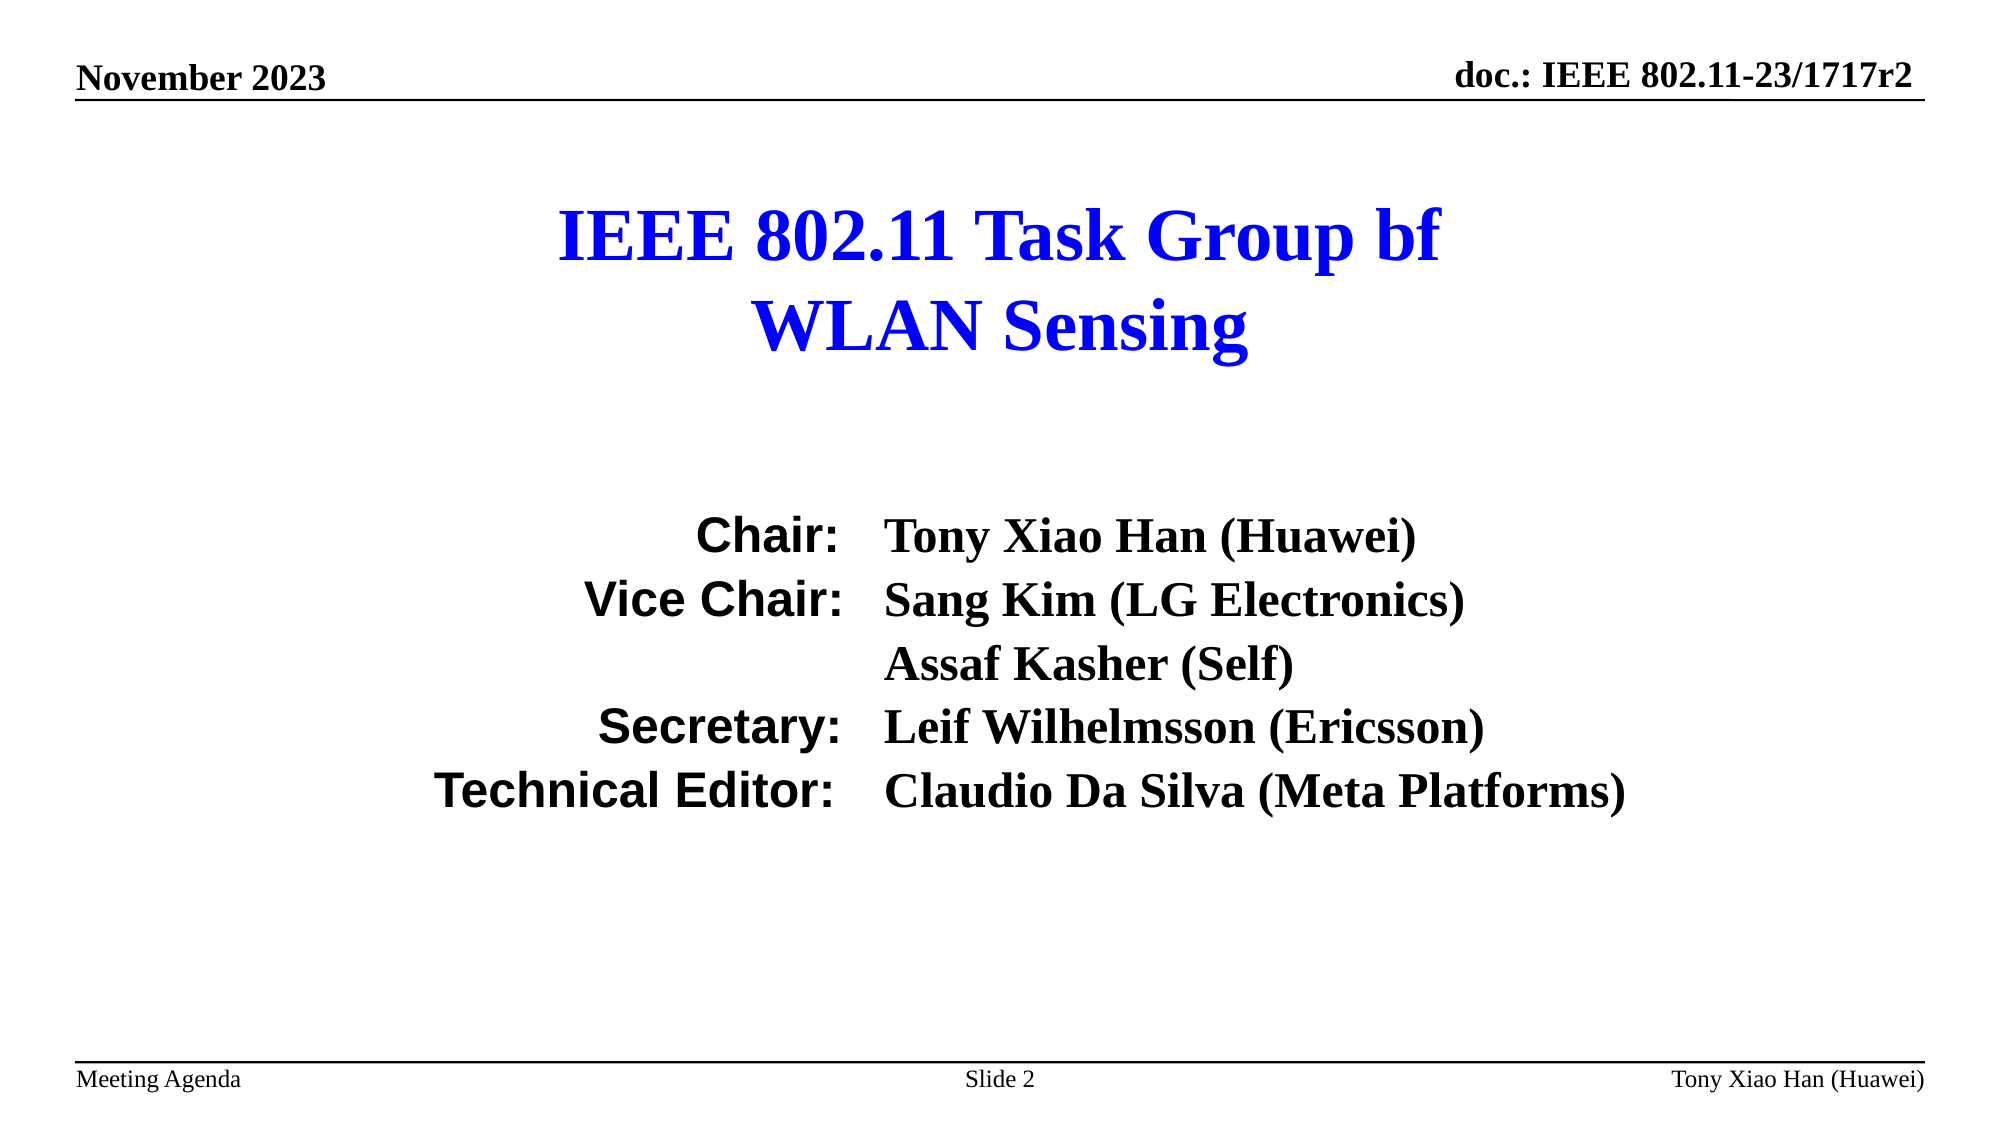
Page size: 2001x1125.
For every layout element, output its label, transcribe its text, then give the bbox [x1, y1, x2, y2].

title IEEE 802.11 Task Group bf WLAN Sensing [75, 212, 1925, 388]
list Chair: Tony Xiao Han (Huawei) Vice Chair: Sang Kim (LG Electronics) Assaf Kasher (Self) Secretary: Leif Wilhelmsson (Ericsson) Technical Editor: Claudio Da Silva (Meta Platforms) [212, 437, 1850, 988]
